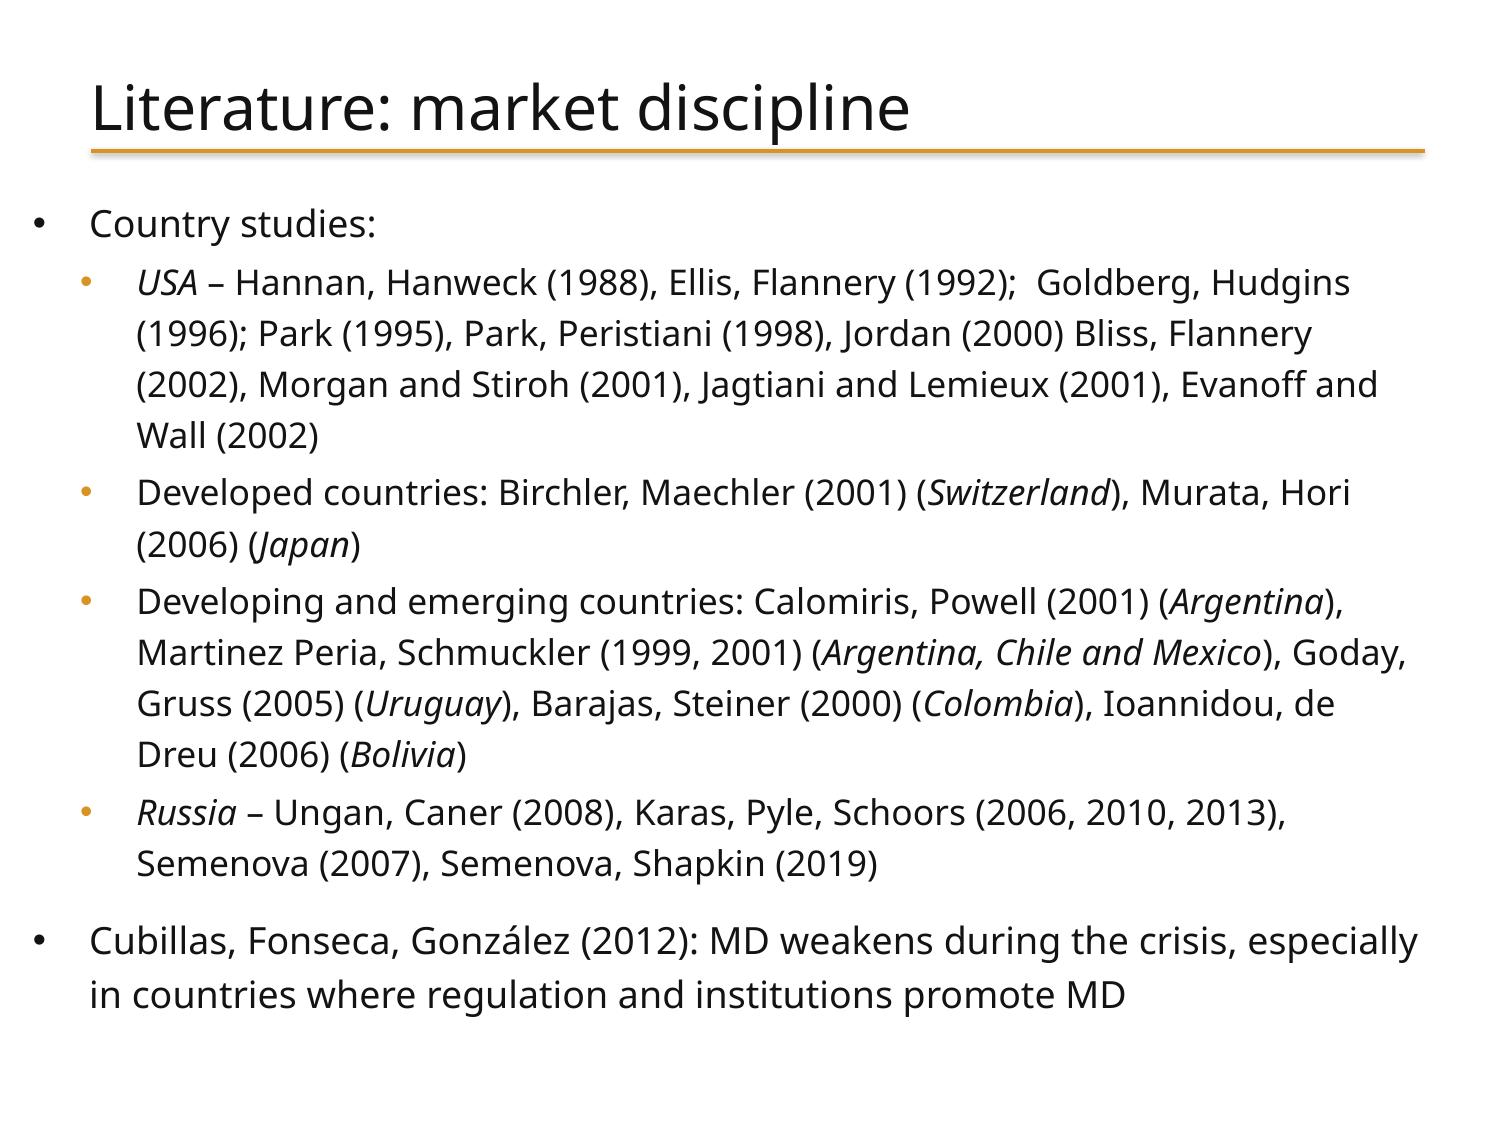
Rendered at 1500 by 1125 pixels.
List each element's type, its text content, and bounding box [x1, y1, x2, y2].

title Literature: market discipline [75, 45, 1425, 151]
list Country studies: USA – Hannan, Hanweck (1988), Ellis, Flannery (1992); Goldberg, Hudgins (1996); Park (1995), Park, Peristiani (1998), Jordan (2000) Bliss, Flannery (2002), Morgan and Stiroh (2001), Jagtiani and Lemieux (2001), Evanoff and Wall (2002) Developed countries: Birchler, Maechler (2001) (Switzerland), Murata, Hori (2006) (Japan) Developing and emerging countries: Calomiris, Powell (2001) (Argentina), Martinez Peria, Schmuckler (1999, 2001) (Argentina, Chile and Mexico), Goday, Gruss (2005) (Uruguay), Barajas, Steiner (2000) (Colombia), Ioannidou, de Dreu (2006) (Bolivia) Russia – Ungan, Caner (2008), Karas, Pyle, Schoors (2006, 2010, 2013), Semenova (2007), Semenova, Shapkin (2019) Cubillas, Fonseca, González (2012): MD weakens during the crisis, especially in countries where regulation and institutions promote MD [17, 183, 1442, 1125]
